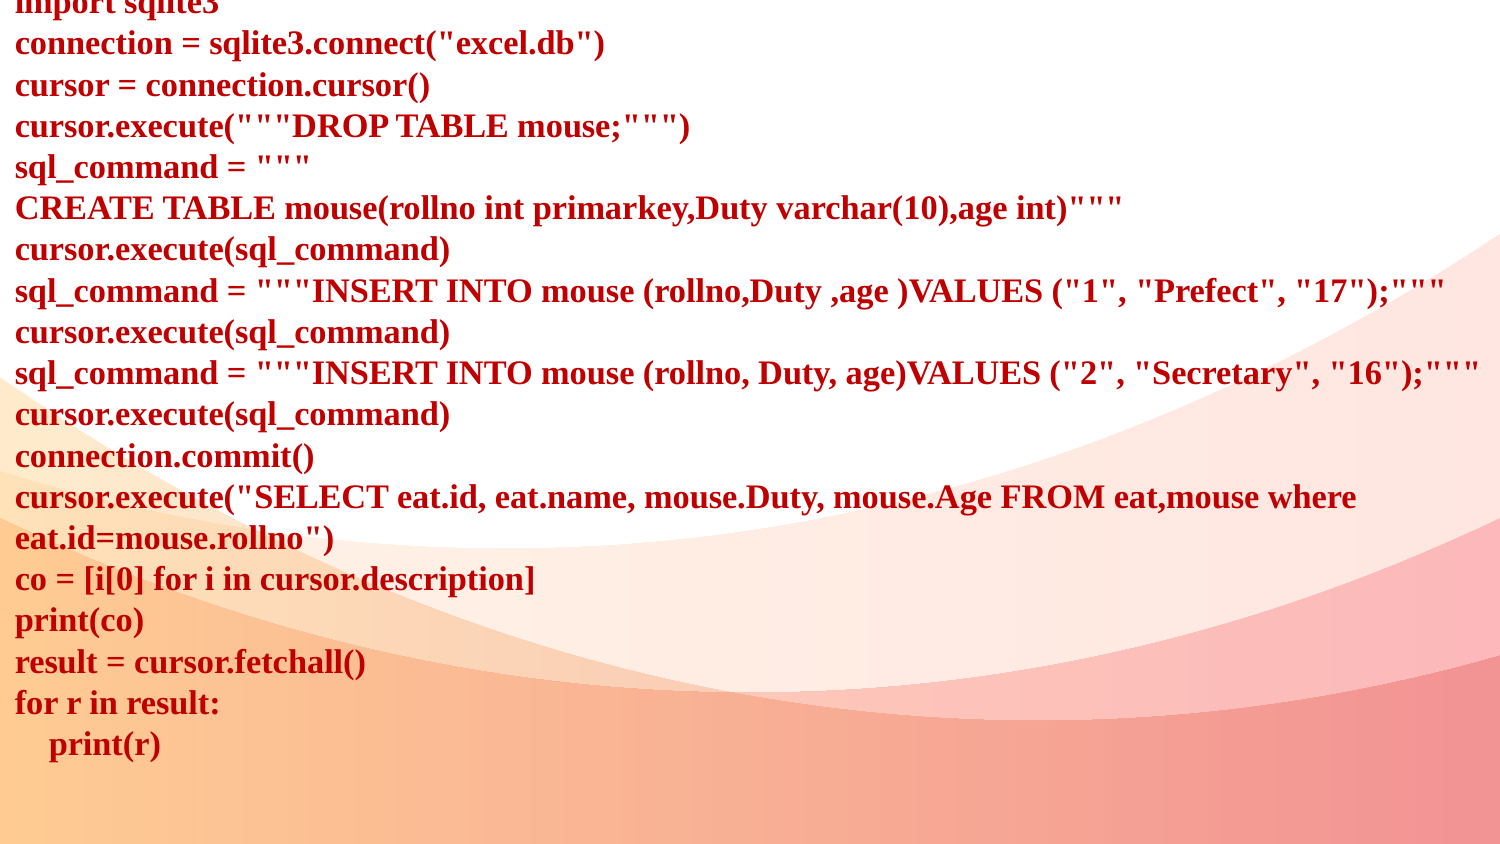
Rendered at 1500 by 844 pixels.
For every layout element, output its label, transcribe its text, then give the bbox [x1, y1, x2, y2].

text_box import sqlite3 connection = sqlite3.connect("excel.db") cursor = connection.cursor() cursor.execute("""DROP TABLE mouse;""") sql_command = """ CREATE TABLE mouse(rollno int primarkey,Duty varchar(10),age int)""" cursor.execute(sql_command) sql_command = """INSERT INTO mouse (rollno,Duty ,age )VALUES ("1", "Prefect", "17");""" cursor.execute(sql_command) sql_command = """INSERT INTO mouse (rollno, Duty, age)VALUES ("2", "Secretary", "16");""" cursor.execute(sql_command) connection.commit() cursor.execute("SELECT eat.id, eat.name, mouse.Duty, mouse.Age FROM eat,mouse where eat.id=mouse.rollno") co = [i[0] for i in cursor.description] print(co) result = cursor.fetchall() for r in result: print(r) [0, 0, 1500, 770]
